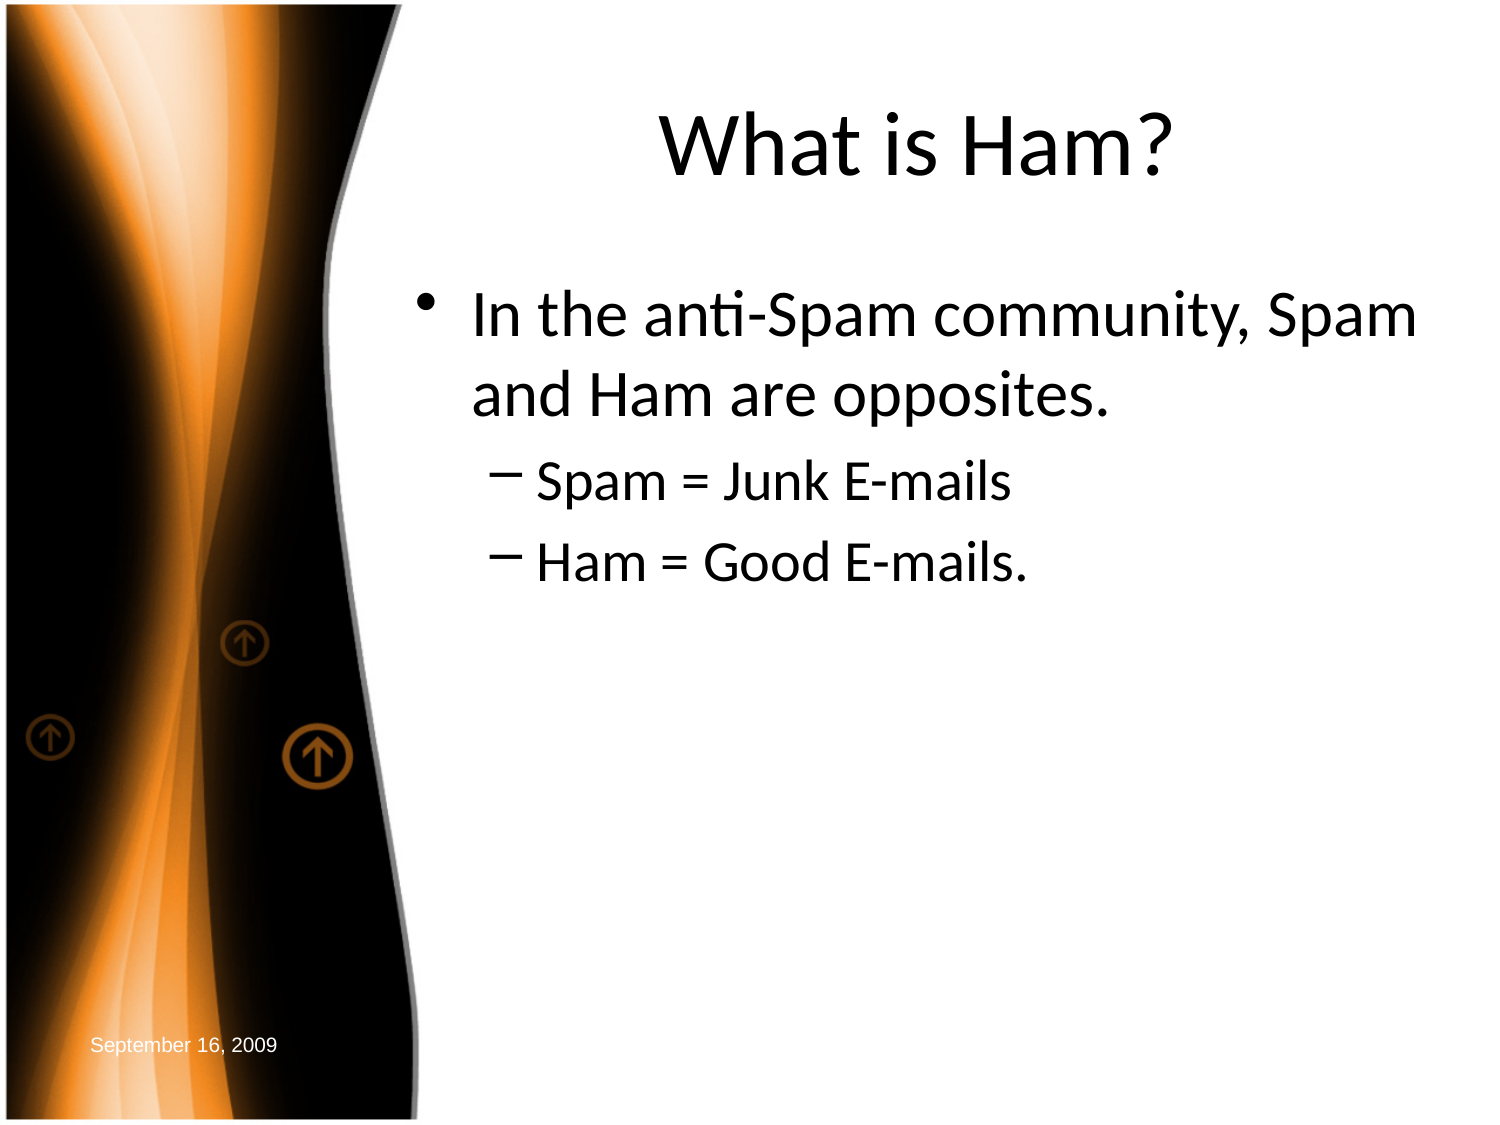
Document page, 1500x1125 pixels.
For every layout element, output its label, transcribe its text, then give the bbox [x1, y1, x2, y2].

title What is Ham? [399, 44, 1438, 233]
list In the anti-Spam community, Spam and Ham are opposites. Spam = Junk E-mails Ham = Good E-mails. [399, 262, 1438, 1006]
picture [0, 0, 1500, 1125]
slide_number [74, 1024, 426, 1103]
